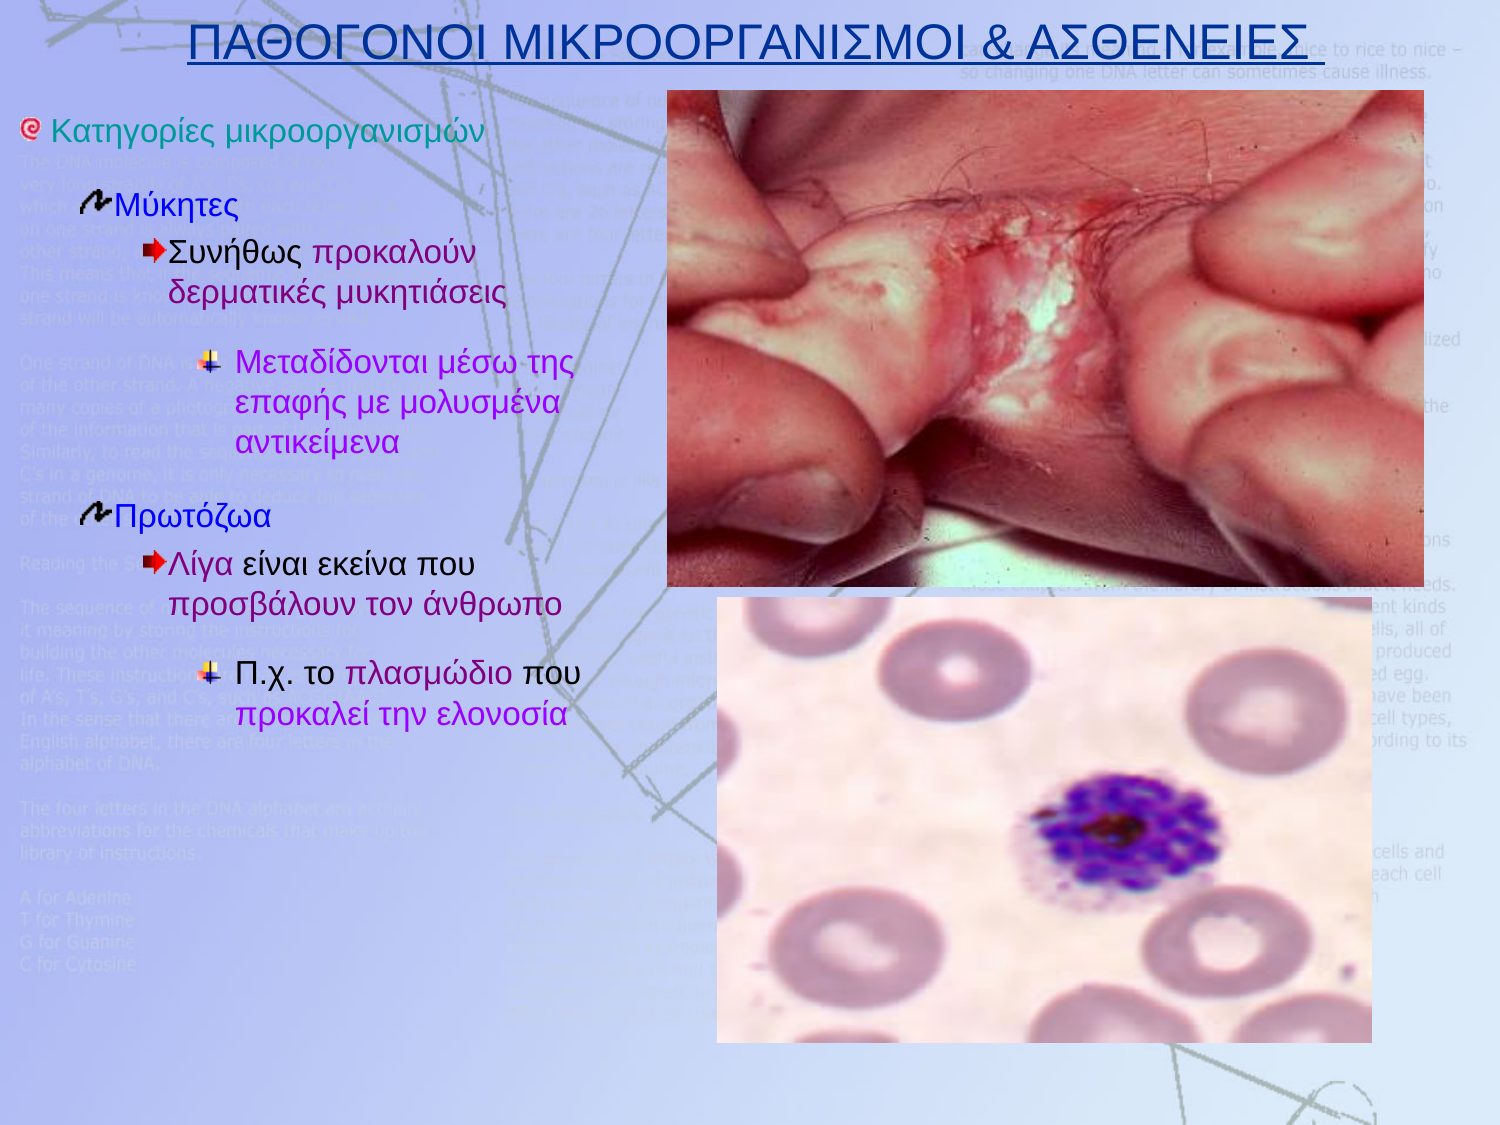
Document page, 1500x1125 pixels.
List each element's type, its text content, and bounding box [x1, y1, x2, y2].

text_box Κατηγορίες μικροοργανισμών Μύκητες Συνήθως προκαλούν δερματικές μυκητιάσεις Μεταδίδονται μέσω της επαφής με μολυσμένα αντικείμενα Πρωτόζωα Λίγα είναι εκείνα που προσβάλουν τον άνθρωπο Π.χ. το πλασμώδιο που προκαλεί την ελονοσία [5, 101, 632, 882]
picture [0, 0, 1500, 1125]
text_box ΠΑΘΟΓΟΝΟΙ ΜΙΚΡΟΟΡΓΑΝΙΣΜΟΙ & ΑΣΘΕΝΕΙΕΣ [5, 0, 1500, 79]
